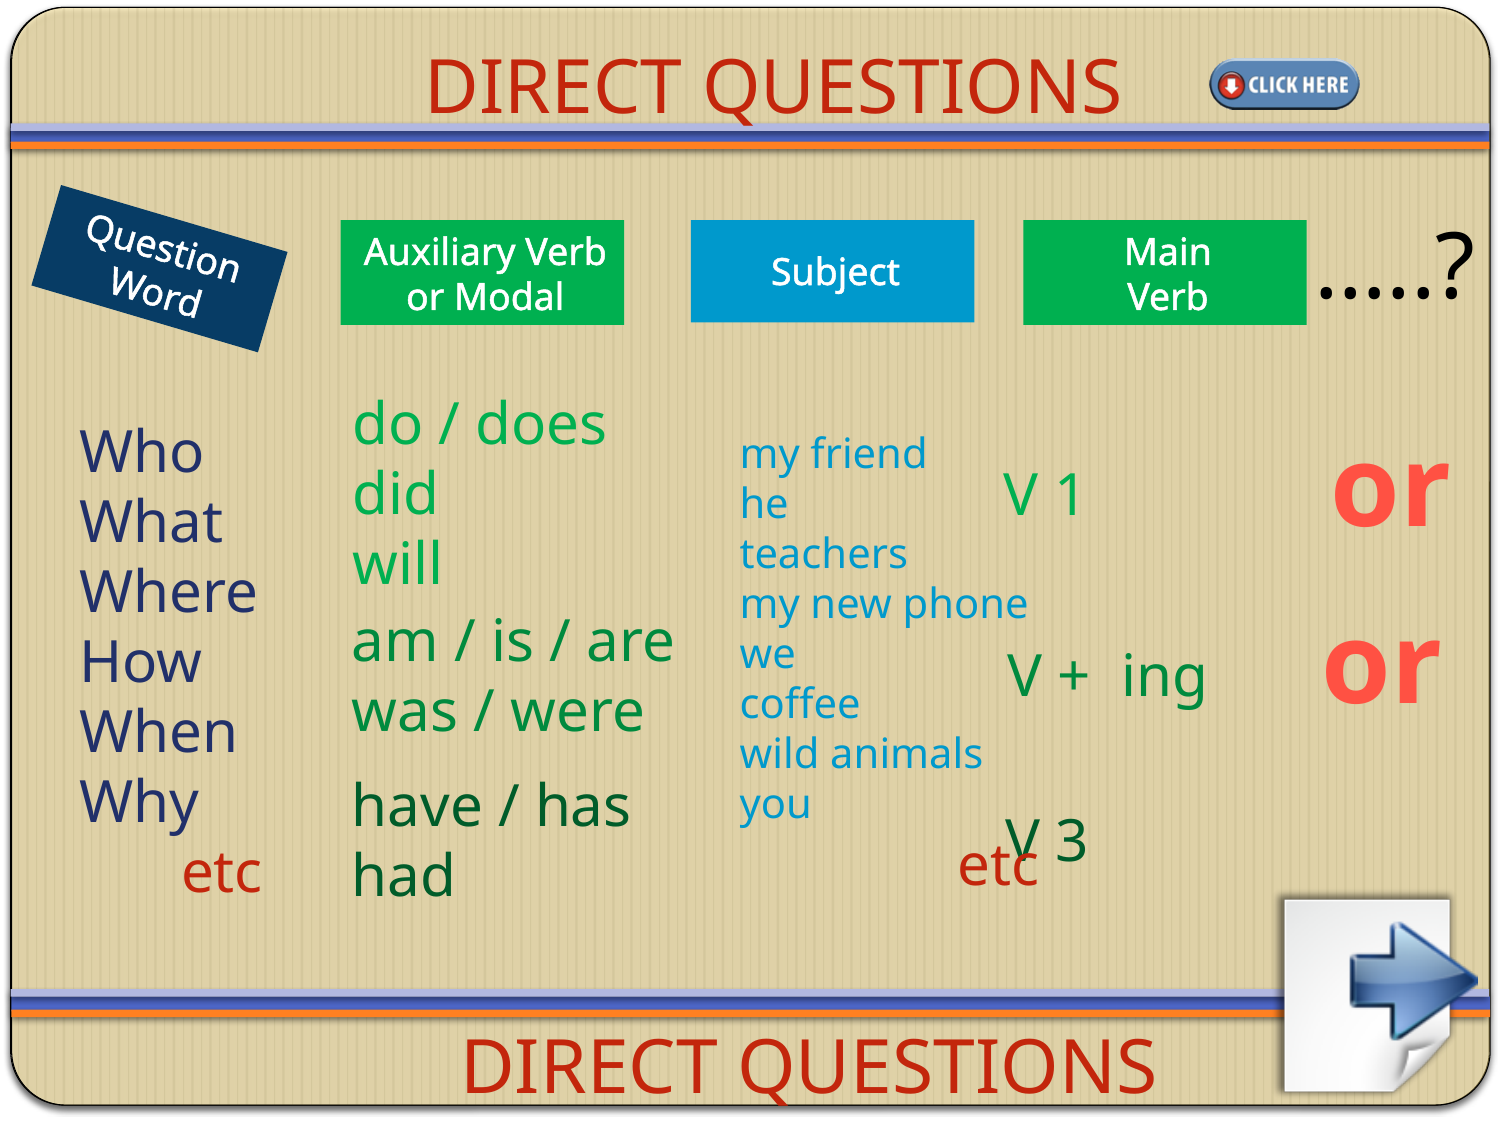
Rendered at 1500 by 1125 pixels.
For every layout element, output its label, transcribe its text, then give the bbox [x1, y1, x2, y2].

text_box Question Word [31, 185, 288, 353]
text_box Auxiliary Verb or Modal [340, 220, 625, 325]
picture [1257, 886, 1478, 1107]
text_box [336, 760, 1365, 917]
text_box Main Verb [1023, 220, 1299, 325]
text_box Who What Where How When Why etc [64, 406, 278, 912]
text_box or [1369, 406, 1467, 557]
text_box …..? [1299, 199, 1491, 325]
text_box DIRECT QUESTIONS [123, 30, 1424, 136]
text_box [336, 595, 1365, 753]
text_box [337, 378, 1364, 594]
text_box Subject [690, 220, 975, 323]
text_box DIRECT QUESTIONS [159, 1011, 1459, 1117]
text_box or [1369, 584, 1458, 734]
picture [1208, 58, 1361, 110]
